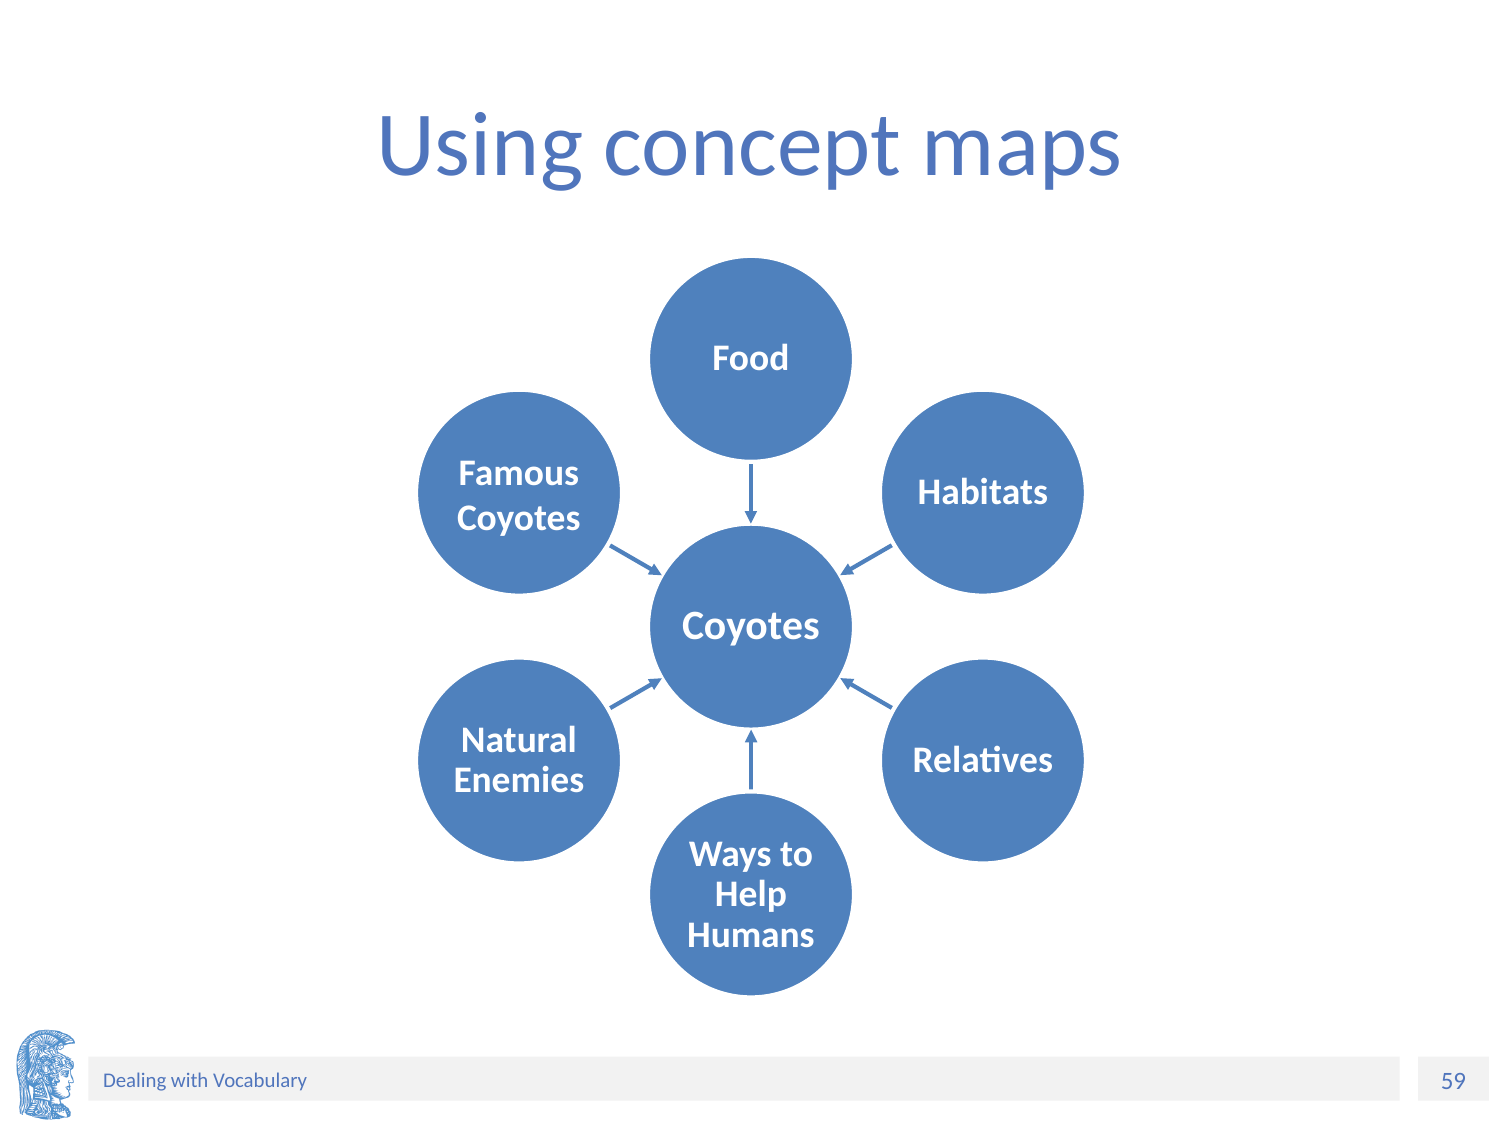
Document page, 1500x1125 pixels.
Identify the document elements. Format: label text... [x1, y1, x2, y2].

picture [9, 1026, 81, 1120]
title Using concept maps [75, 45, 1425, 233]
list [75, 255, 1427, 999]
